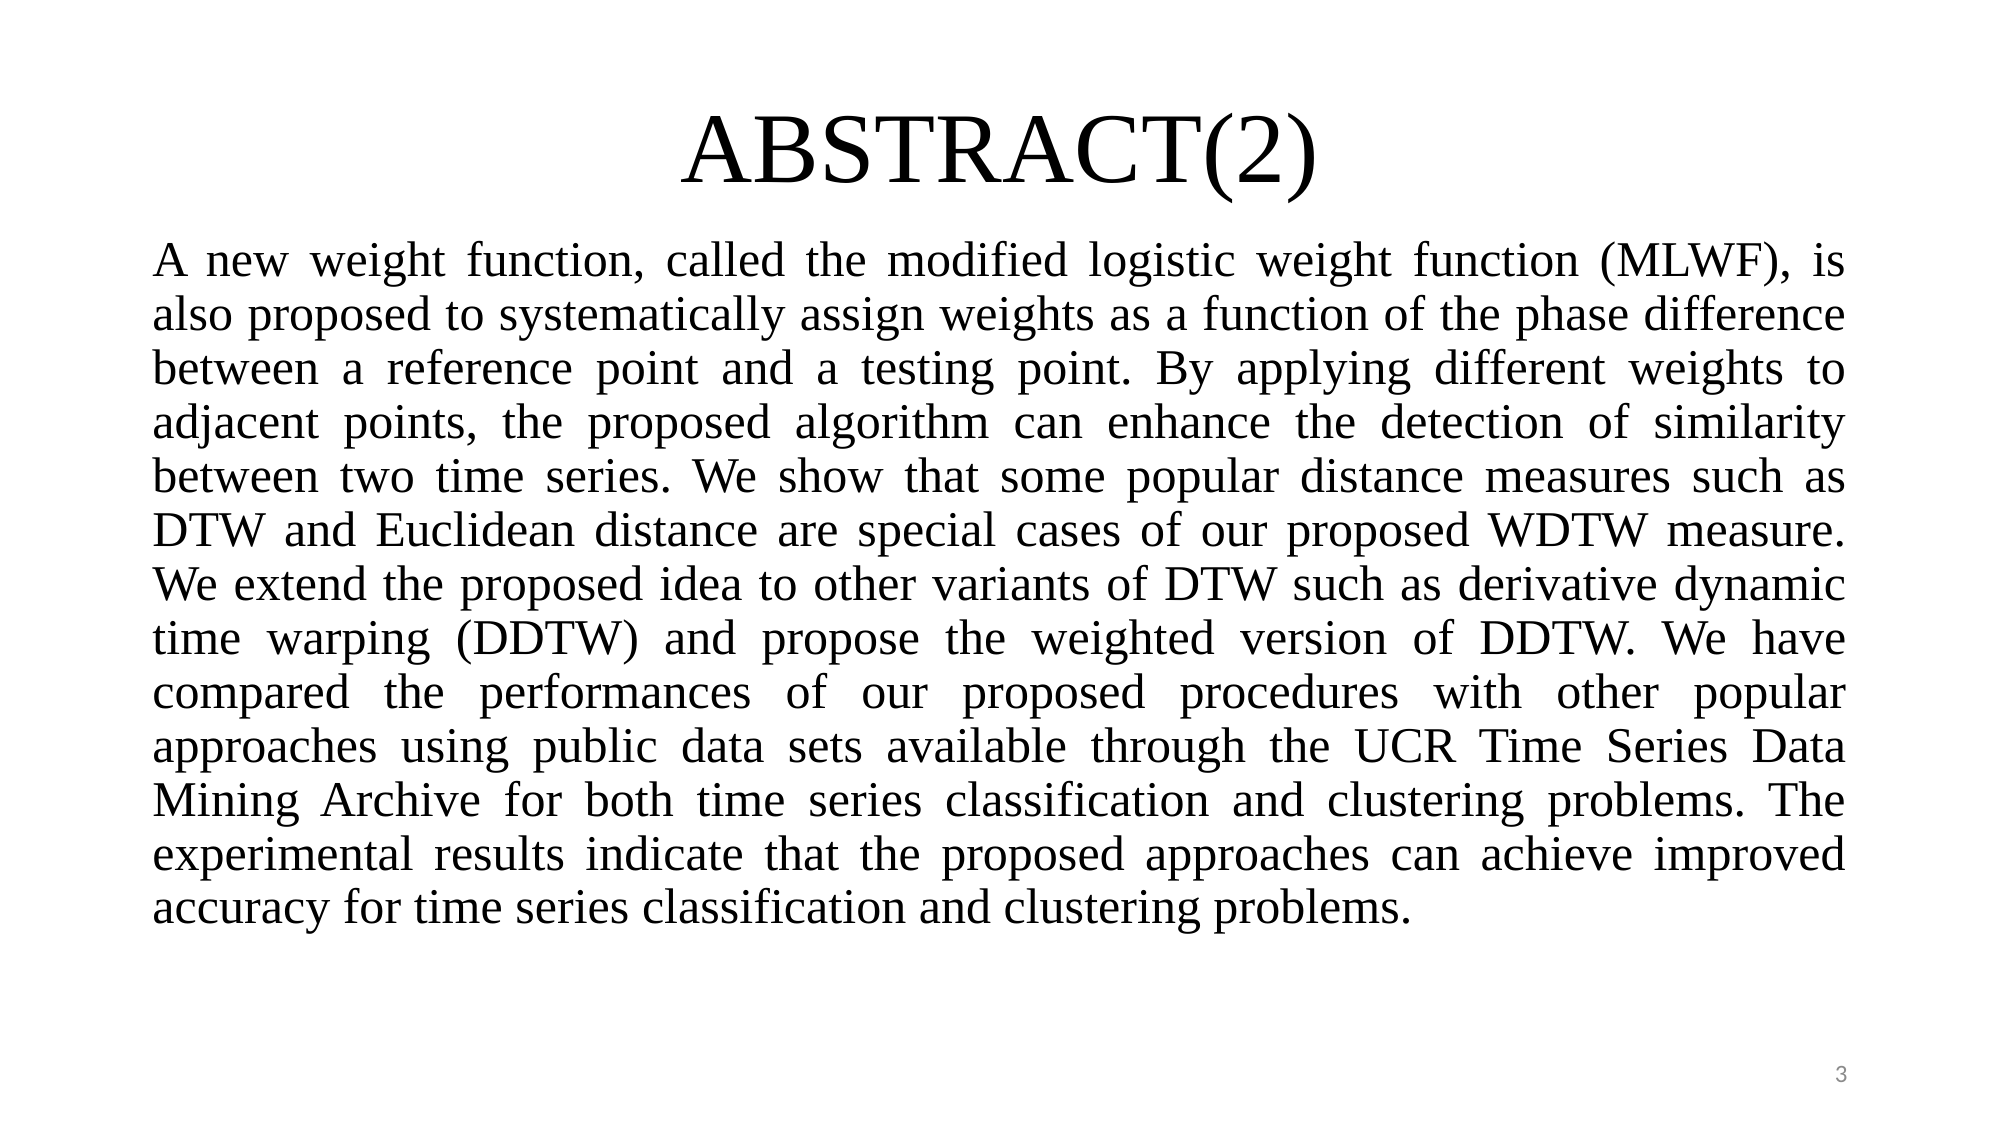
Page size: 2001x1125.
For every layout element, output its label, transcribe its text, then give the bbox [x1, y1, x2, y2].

title ABSTRACT(2) [137, 41, 1863, 225]
slide_number 3 [1412, 1042, 1863, 1103]
list A new weight function, called the modified logistic weight function (MLWF), is also proposed to systematically assign weights as a function of the phase difference between a reference point and a testing point. By applying different weights to adjacent points, the proposed algorithm can enhance the detection of similarity between two time series. We show that some popular distance measures such as DTW and Euclidean distance are special cases of our proposed WDTW measure. We extend the proposed idea to other variants of DTW such as derivative dynamic time warping (DDTW) and propose the weighted version of DDTW. We have compared the performances of our proposed procedures with other popular approaches using public data sets available through the UCR Time Series Data Mining Archive for both time series classification and clustering problems. The experimental results indicate that the proposed approaches can achieve improved accuracy for time series classification and clustering problems. [137, 225, 1863, 940]
